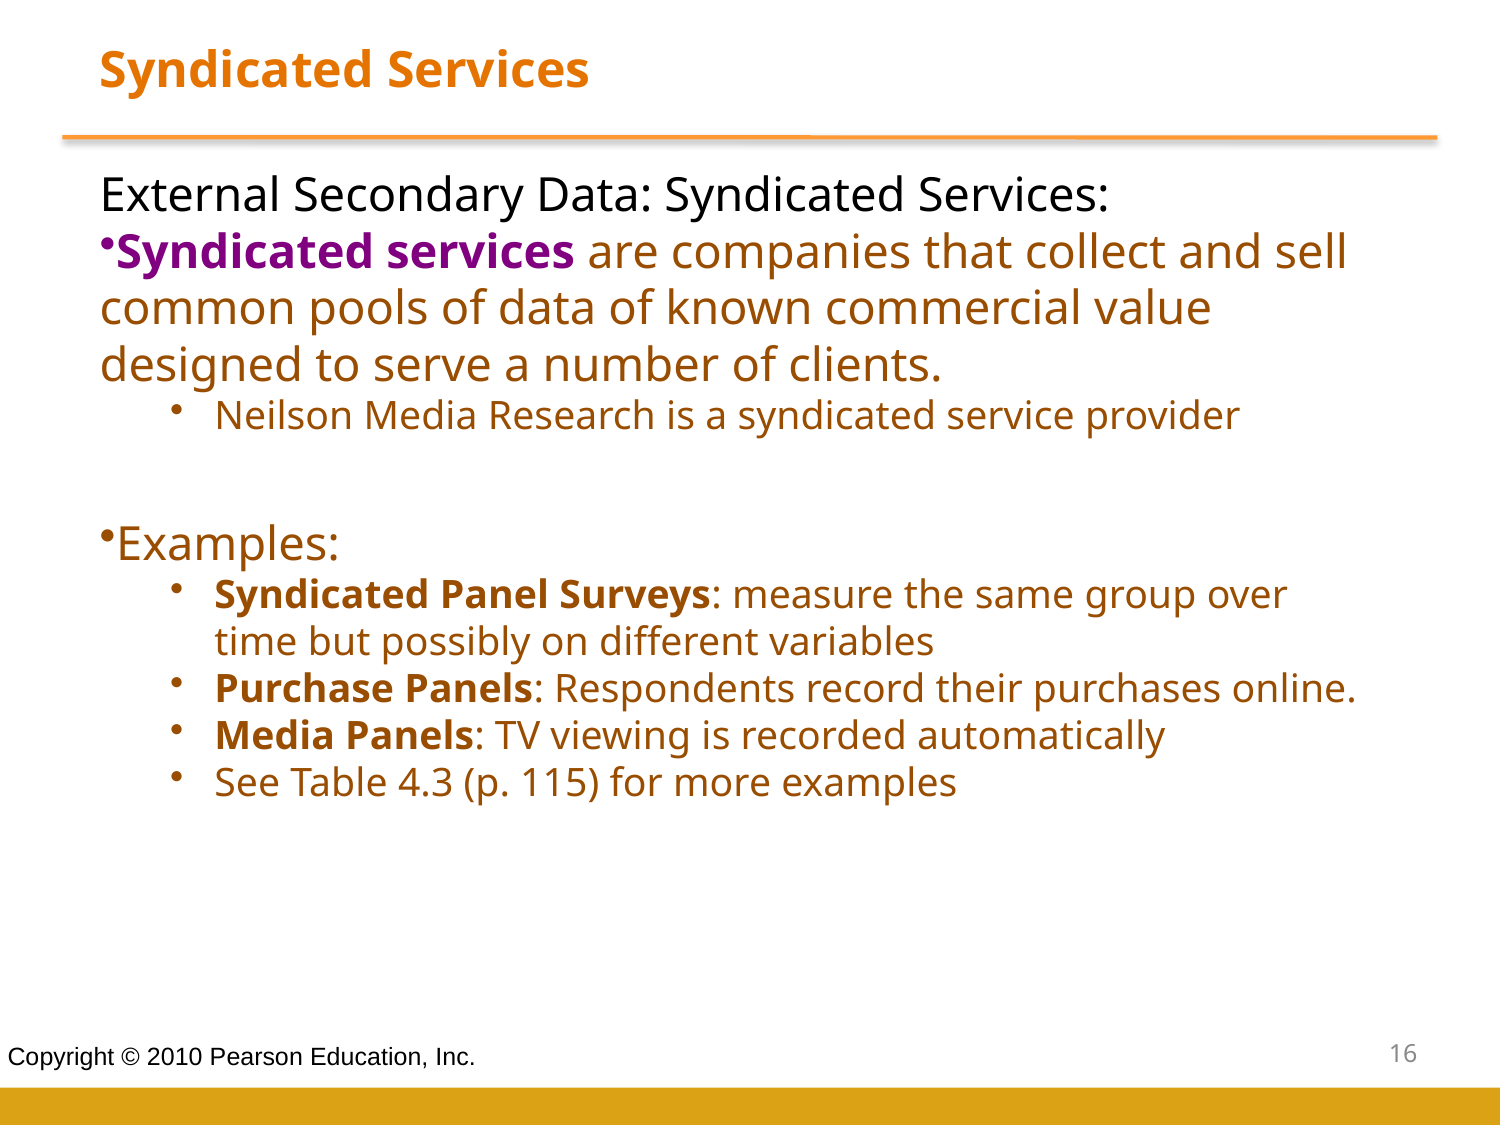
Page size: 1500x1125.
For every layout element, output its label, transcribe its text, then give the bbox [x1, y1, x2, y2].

slide_number 16 [1375, 1031, 1426, 1079]
list External Secondary Data: Syndicated Services: Syndicated services are companies that collect and sell common pools of data of known commercial value designed to serve a number of clients. Neilson Media Research is a syndicated service provider Examples: Syndicated Panel Surveys: measure the same group over time but possibly on different variables Purchase Panels: Respondents record their purchases online. Media Panels: TV viewing is recorded automatically See Table 4.3 (p. 115) for more examples [91, 157, 1383, 850]
title Syndicated Services [91, 29, 1028, 115]
